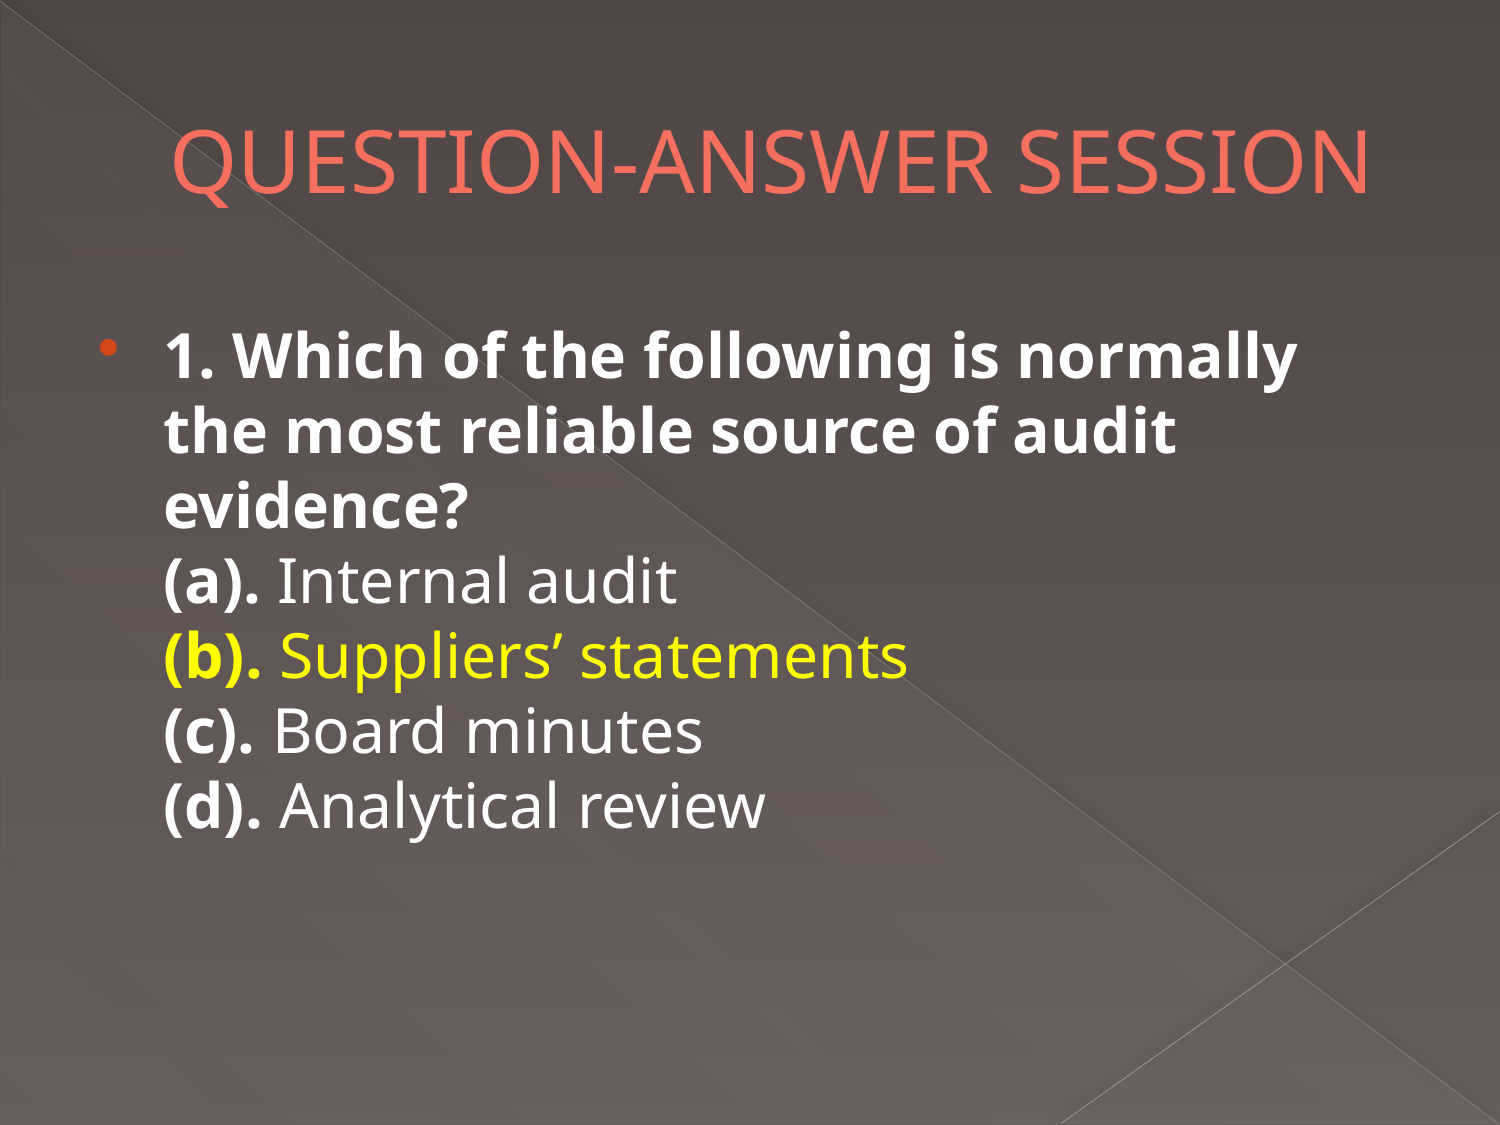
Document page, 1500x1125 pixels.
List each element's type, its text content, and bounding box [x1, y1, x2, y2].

list 1. Which of the following is normally the most reliable source of audit evidence? (a). Internal audit (b). Suppliers’ statements (c). Board minutes (d). Analytical review [75, 308, 1425, 1059]
title QUESTION-ANSWER SESSION [75, 43, 1425, 274]
